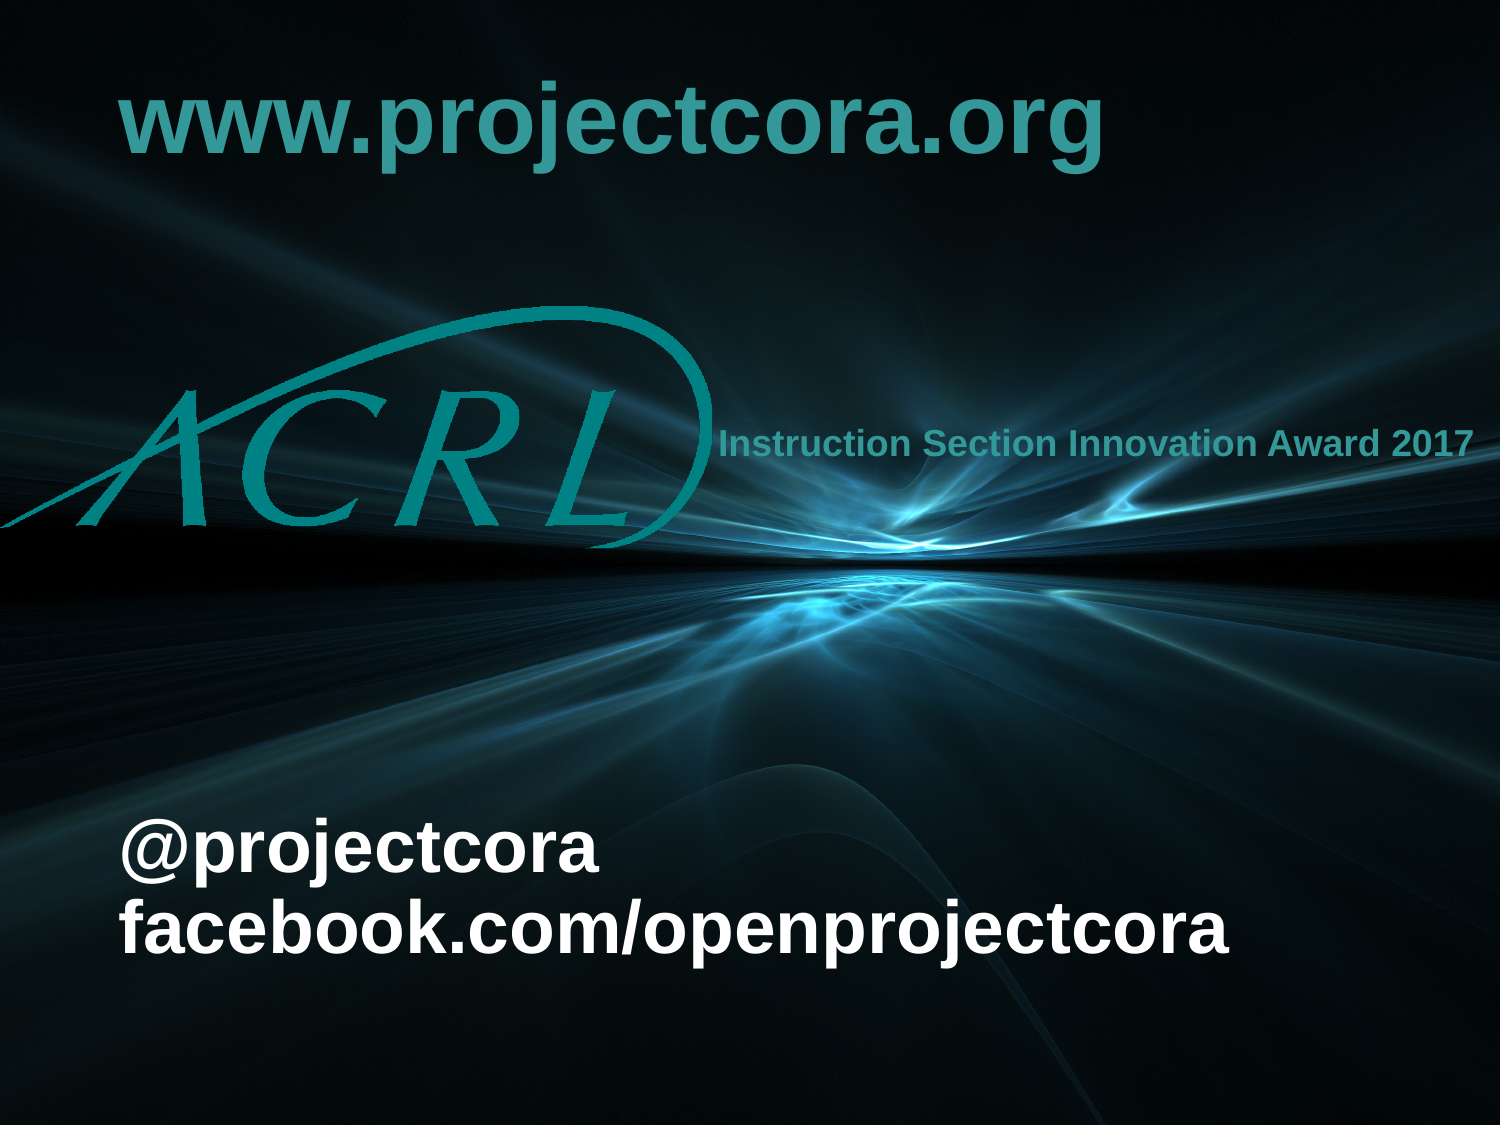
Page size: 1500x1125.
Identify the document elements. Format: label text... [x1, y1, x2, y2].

text_box Instruction Section Innovation Award 2017 [713, 411, 1500, 472]
text_box @projectcora facebook.com/openprojectcora [103, 800, 1500, 1019]
picture [0, 0, 1500, 1125]
text_box www.projectcora.org [103, 59, 1397, 278]
